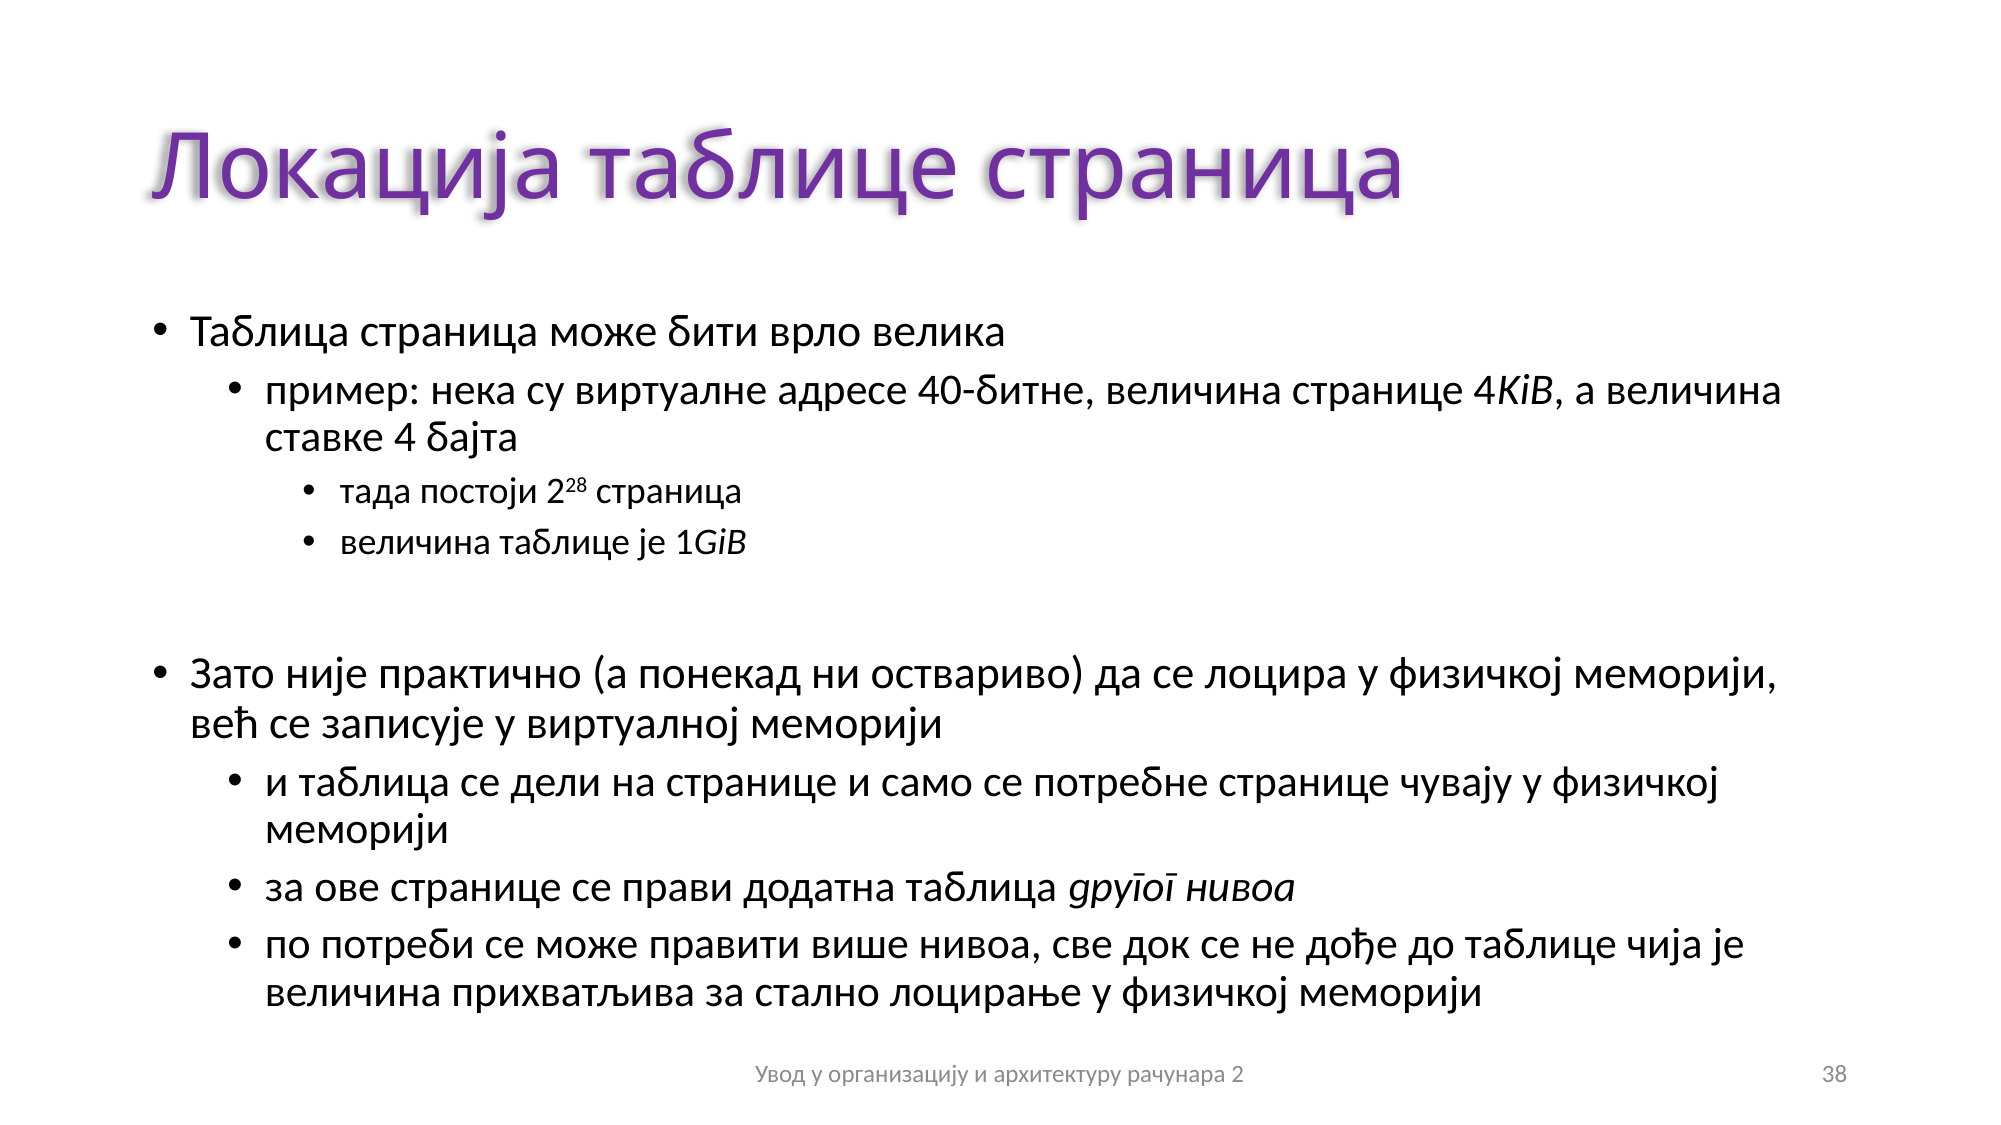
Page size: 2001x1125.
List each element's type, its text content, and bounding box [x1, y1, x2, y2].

footer Увод у организацију и архитектуру рачунара 2 [662, 1042, 1338, 1103]
slide_number 38 [1412, 1042, 1863, 1103]
title Локација таблице страница [137, 59, 1863, 278]
list Таблица страница може бити врло велика пример: нека су виртуалне адресе 40-битне, величина странице 4KiB, а величина ставке 4 бајта тада постоји 228 страница величина таблице је 1GiB Зато није практично (а понекад ни оствариво) да се лоцира у физичкој меморији, већ се записује у виртуалној меморији и таблица се дели на странице и само се потребне странице чувају у физичкој меморији за ове странице се прави додатна таблица другог нивоа по потреби се може правити више нивоа, све док се не дође до таблице чија је величина прихватљива за стално лоцирање у физичкој меморији [137, 299, 1863, 1014]
